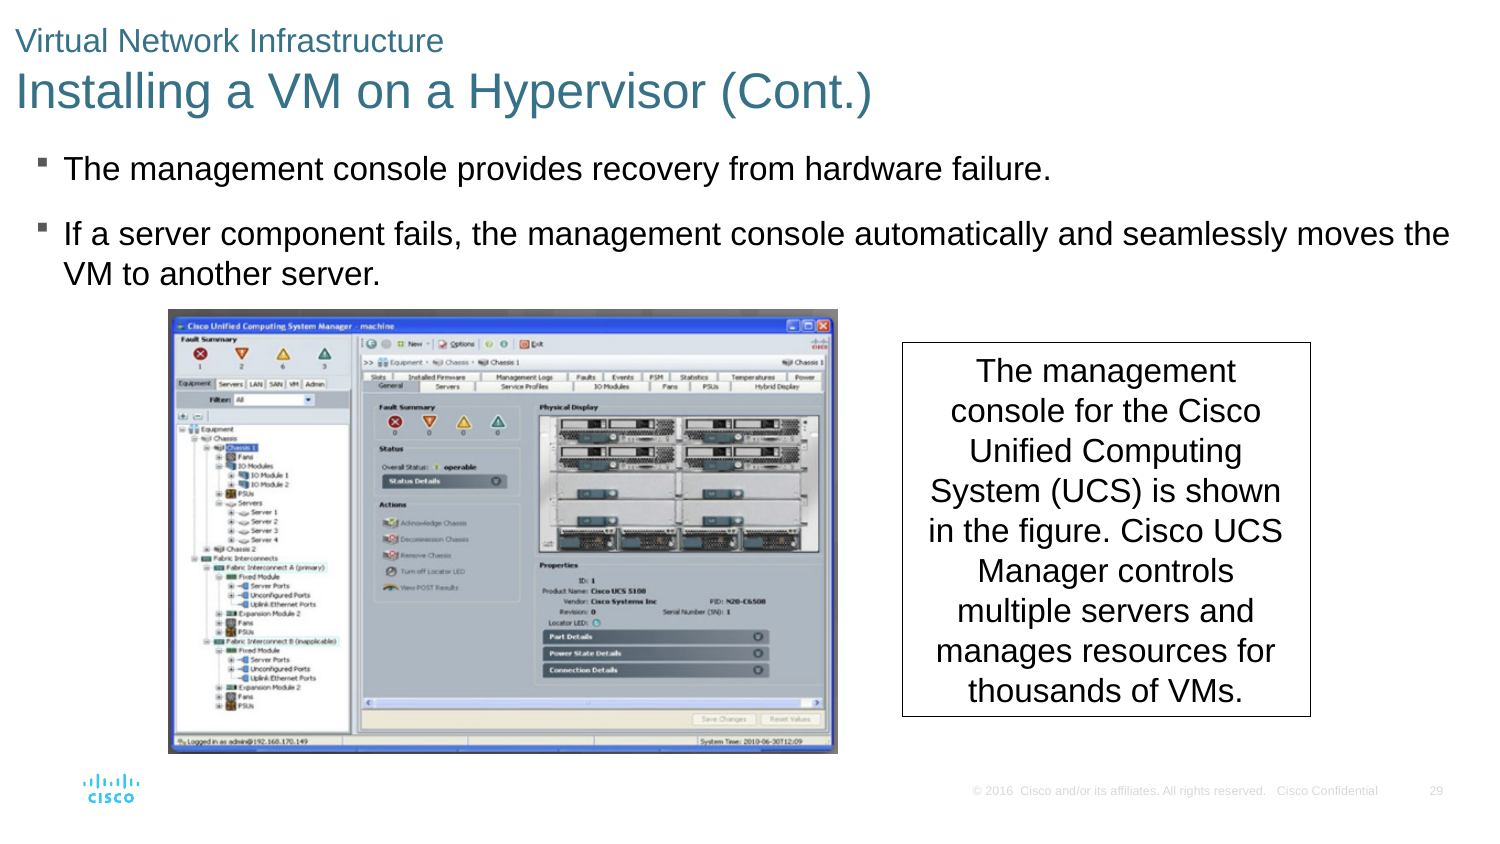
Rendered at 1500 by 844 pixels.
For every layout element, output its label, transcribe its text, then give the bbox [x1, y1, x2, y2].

picture [168, 309, 838, 754]
title Virtual Network Infrastructure Installing a VM on a Hypervisor (Cont.) [0, 6, 1500, 131]
text_box The management console for the Cisco Unified Computing System (UCS) is shown in the figure. Cisco UCS Manager controls multiple servers and manages resources for thousands of VMs. [902, 342, 1311, 717]
text_box The management console provides recovery from hardware failure. If a server component fails, the management console automatically and seamlessly moves the VM to another server. [20, 139, 1470, 300]
